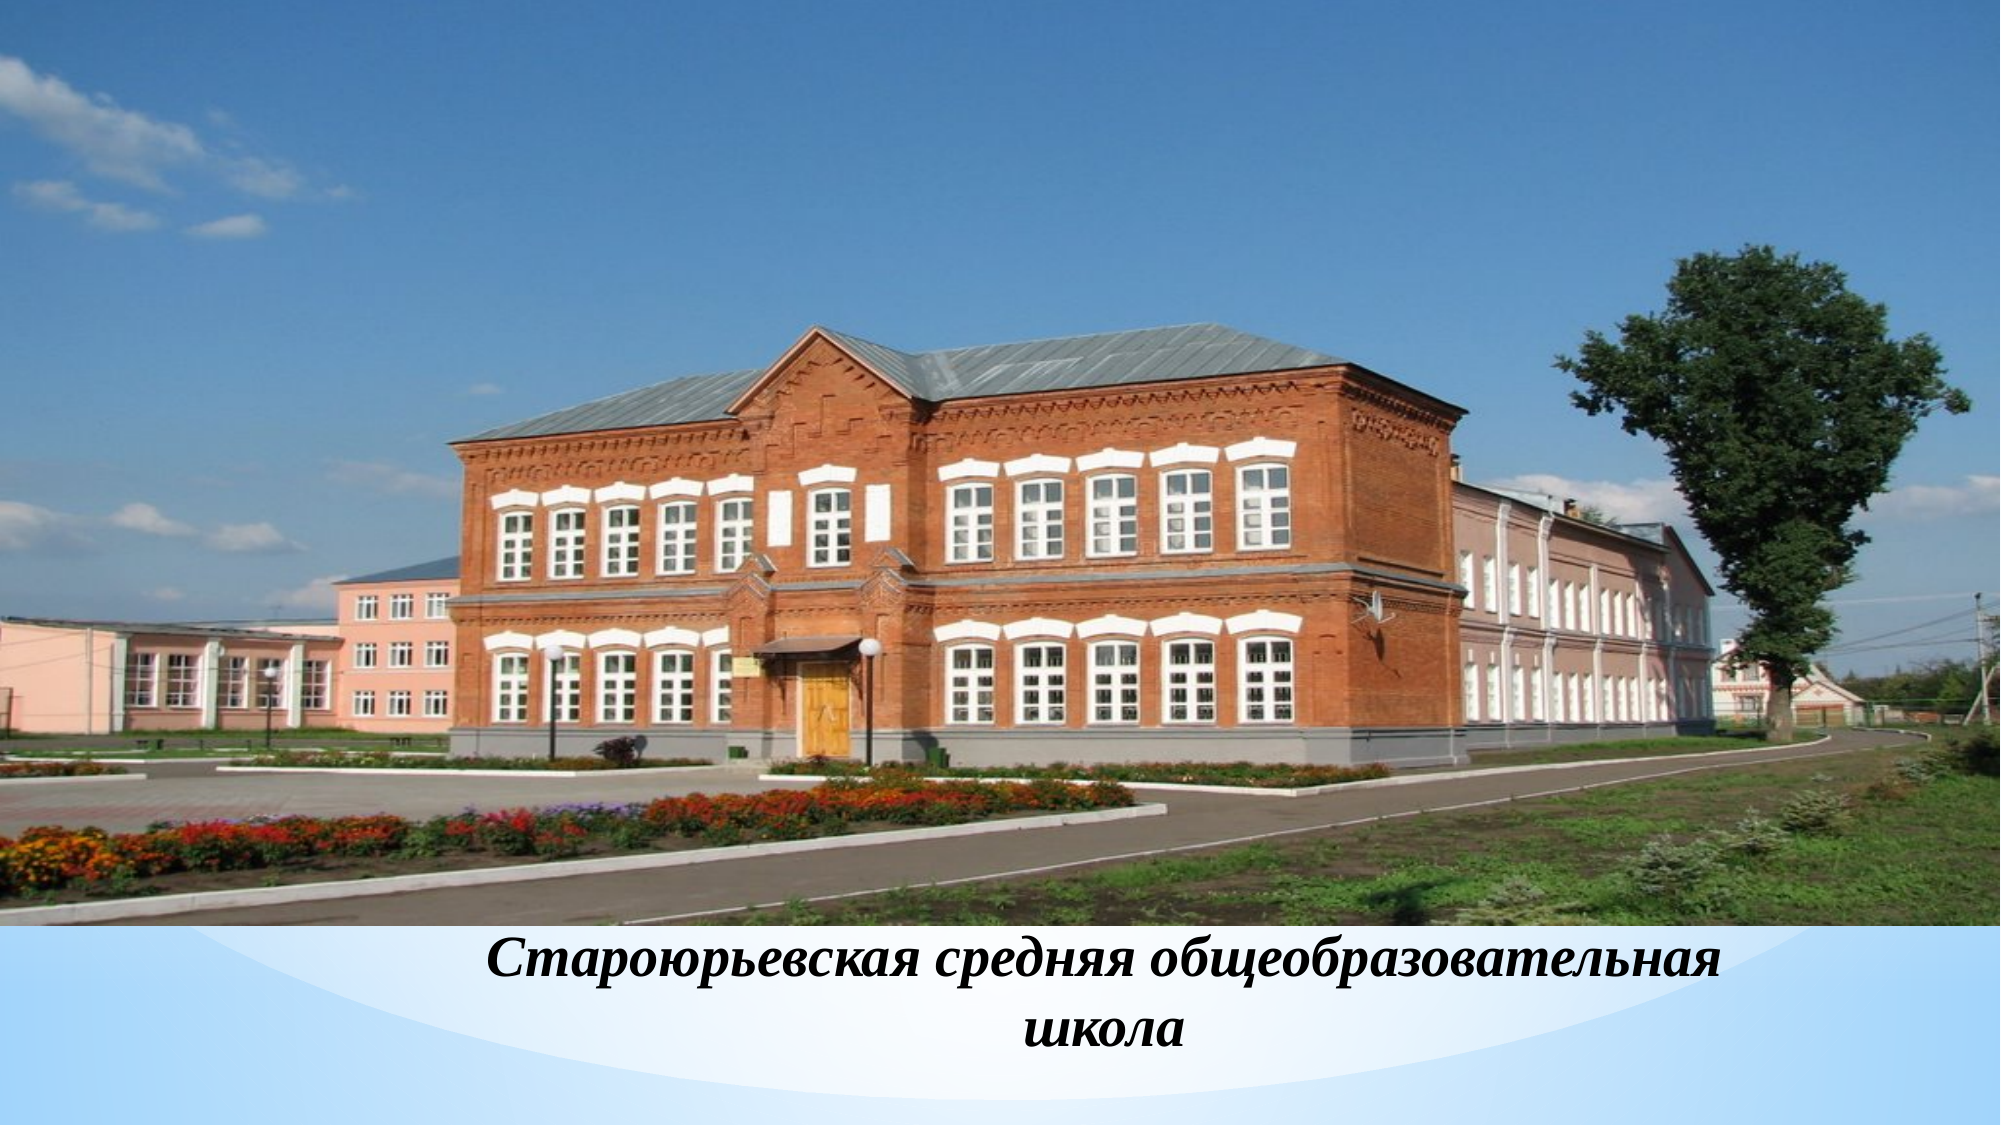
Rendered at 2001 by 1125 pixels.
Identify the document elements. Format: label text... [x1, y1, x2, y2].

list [0, 0, 2000, 926]
title Староюрьевская средняя общеобразовательная школа [392, 937, 1817, 1125]
